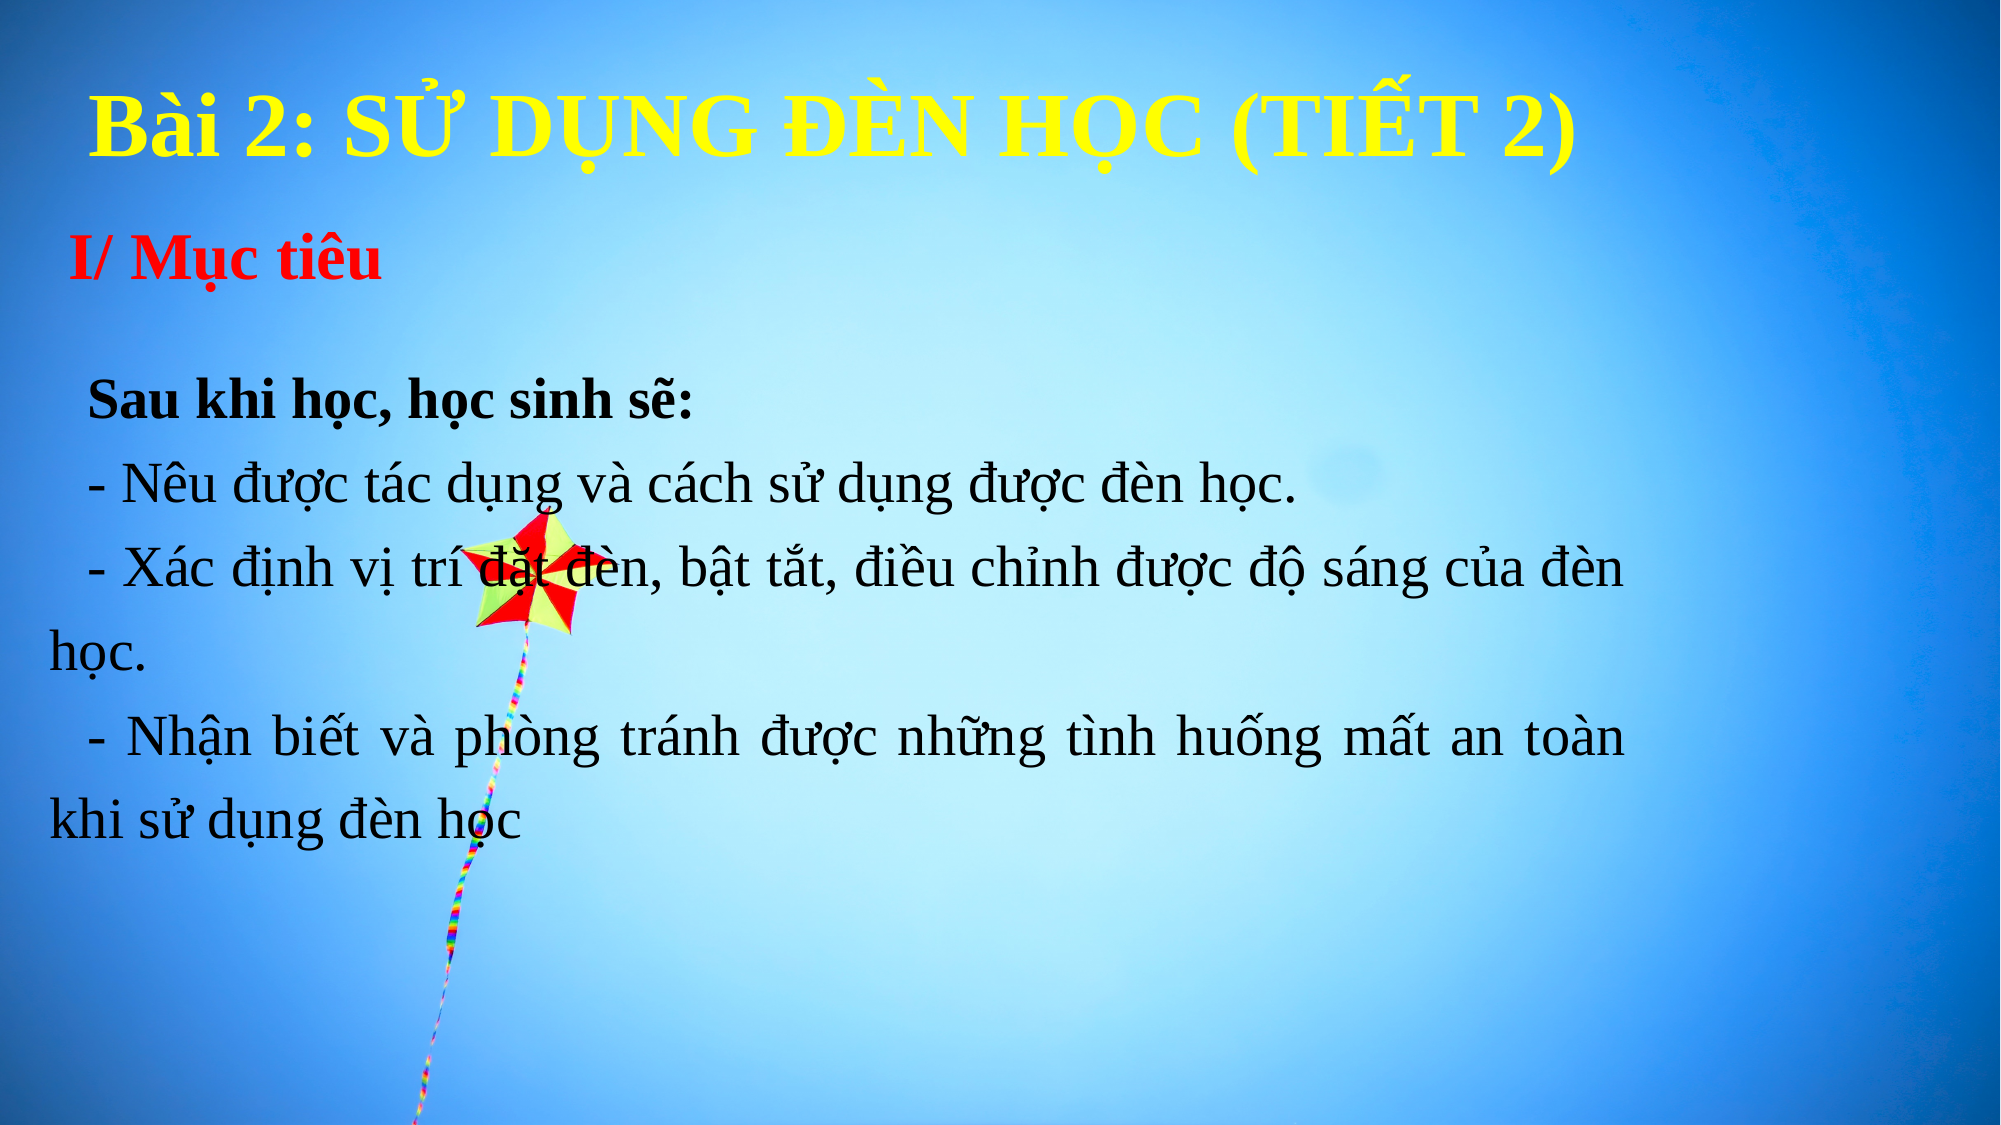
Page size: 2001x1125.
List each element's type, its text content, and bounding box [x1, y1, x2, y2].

text_box Sau khi học, học sinh sẽ: - Nêu được tác dụng và cách sử dụng được đèn học. - Xác định vị trí đặt đèn, bật tắt, điều chỉnh được độ sáng của đèn học. - Nhận biết và phòng tránh được những tình huống mất an toàn khi sử dụng đèn học [34, 339, 1642, 858]
picture [0, 0, 2001, 1125]
title Bài 2: SỬ DỤNG ĐÈN HỌC (TIẾT 2) [73, 18, 1680, 236]
text_box I/ Mục tiêu [54, 196, 1661, 320]
